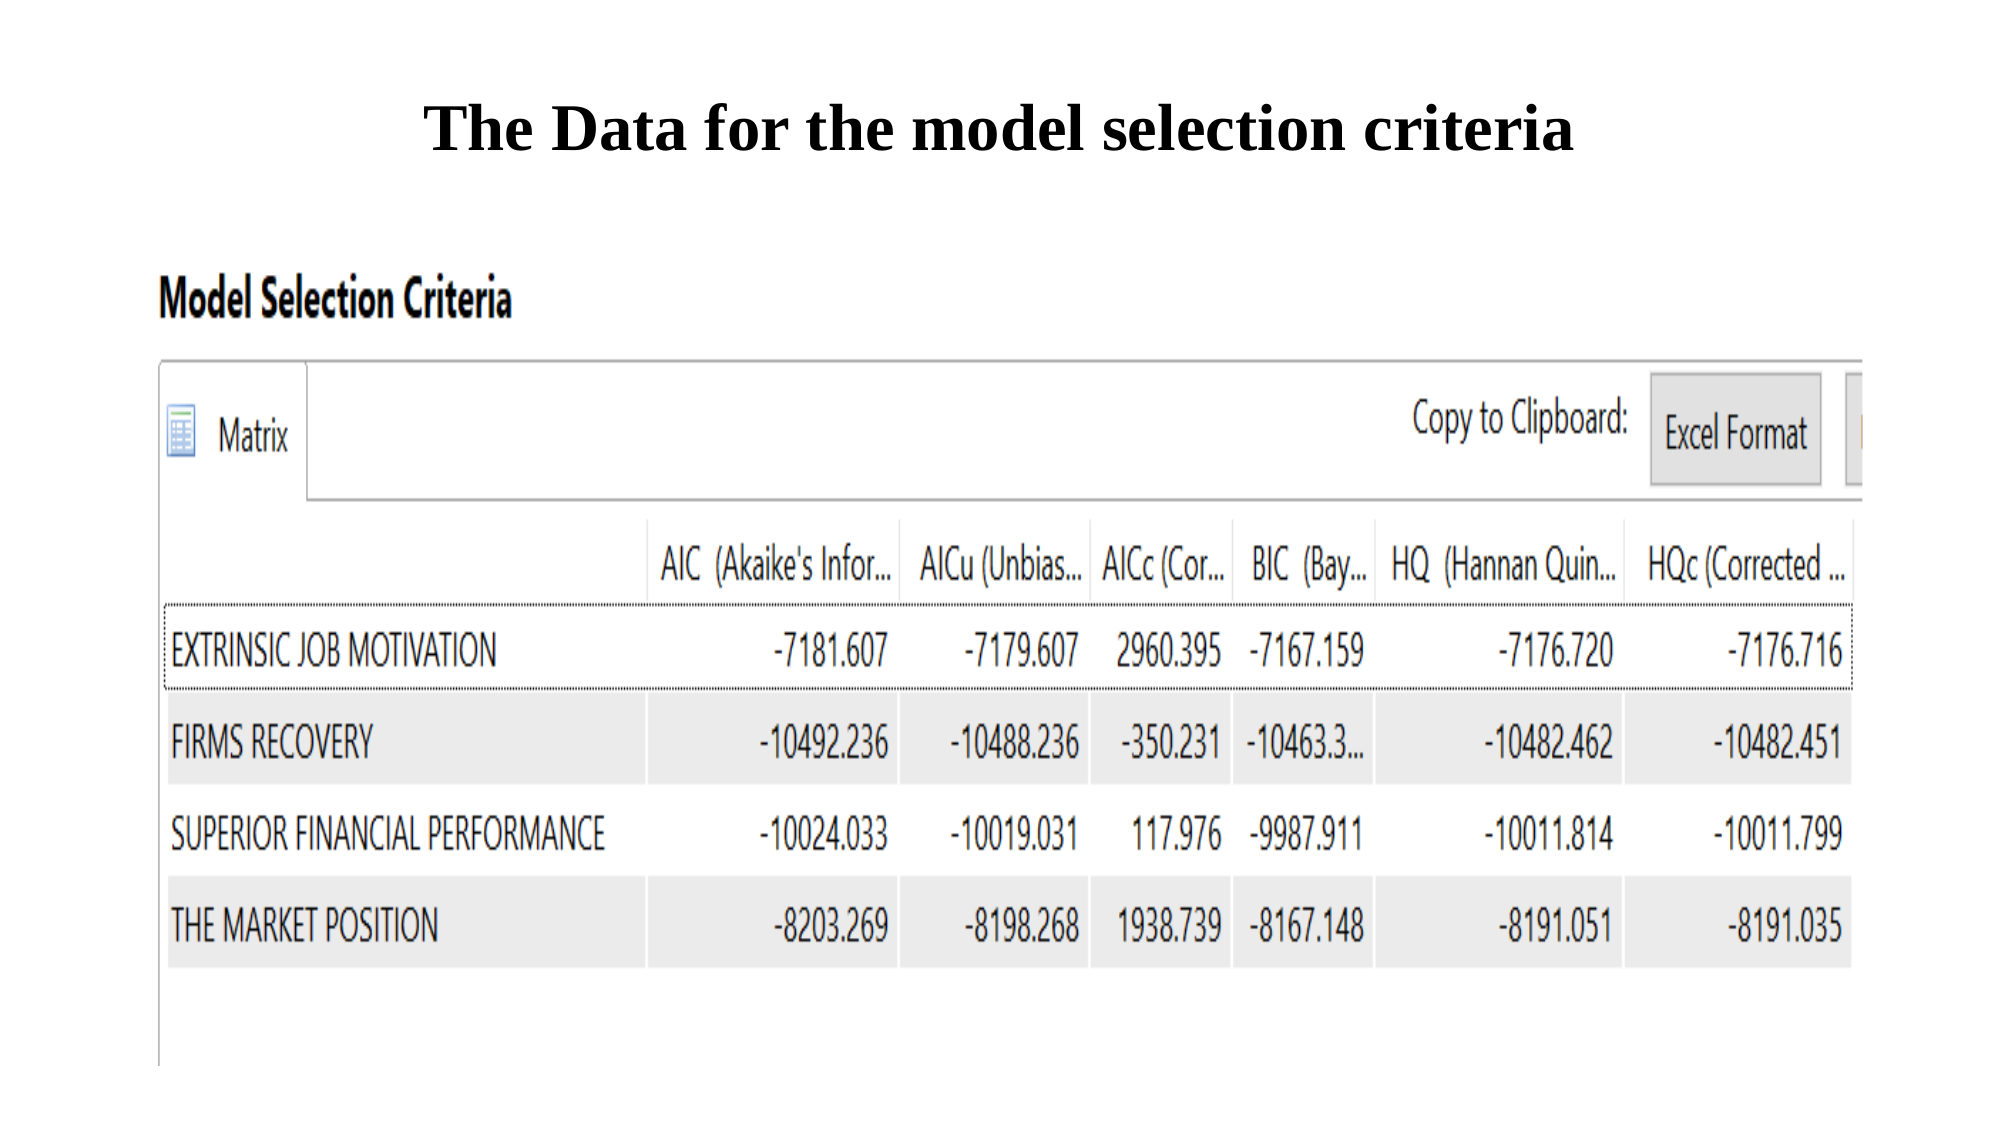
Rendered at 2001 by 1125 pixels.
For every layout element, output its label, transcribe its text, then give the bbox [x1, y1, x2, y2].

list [137, 256, 1863, 1066]
title The Data for the model selection criteria [137, 59, 1863, 256]
